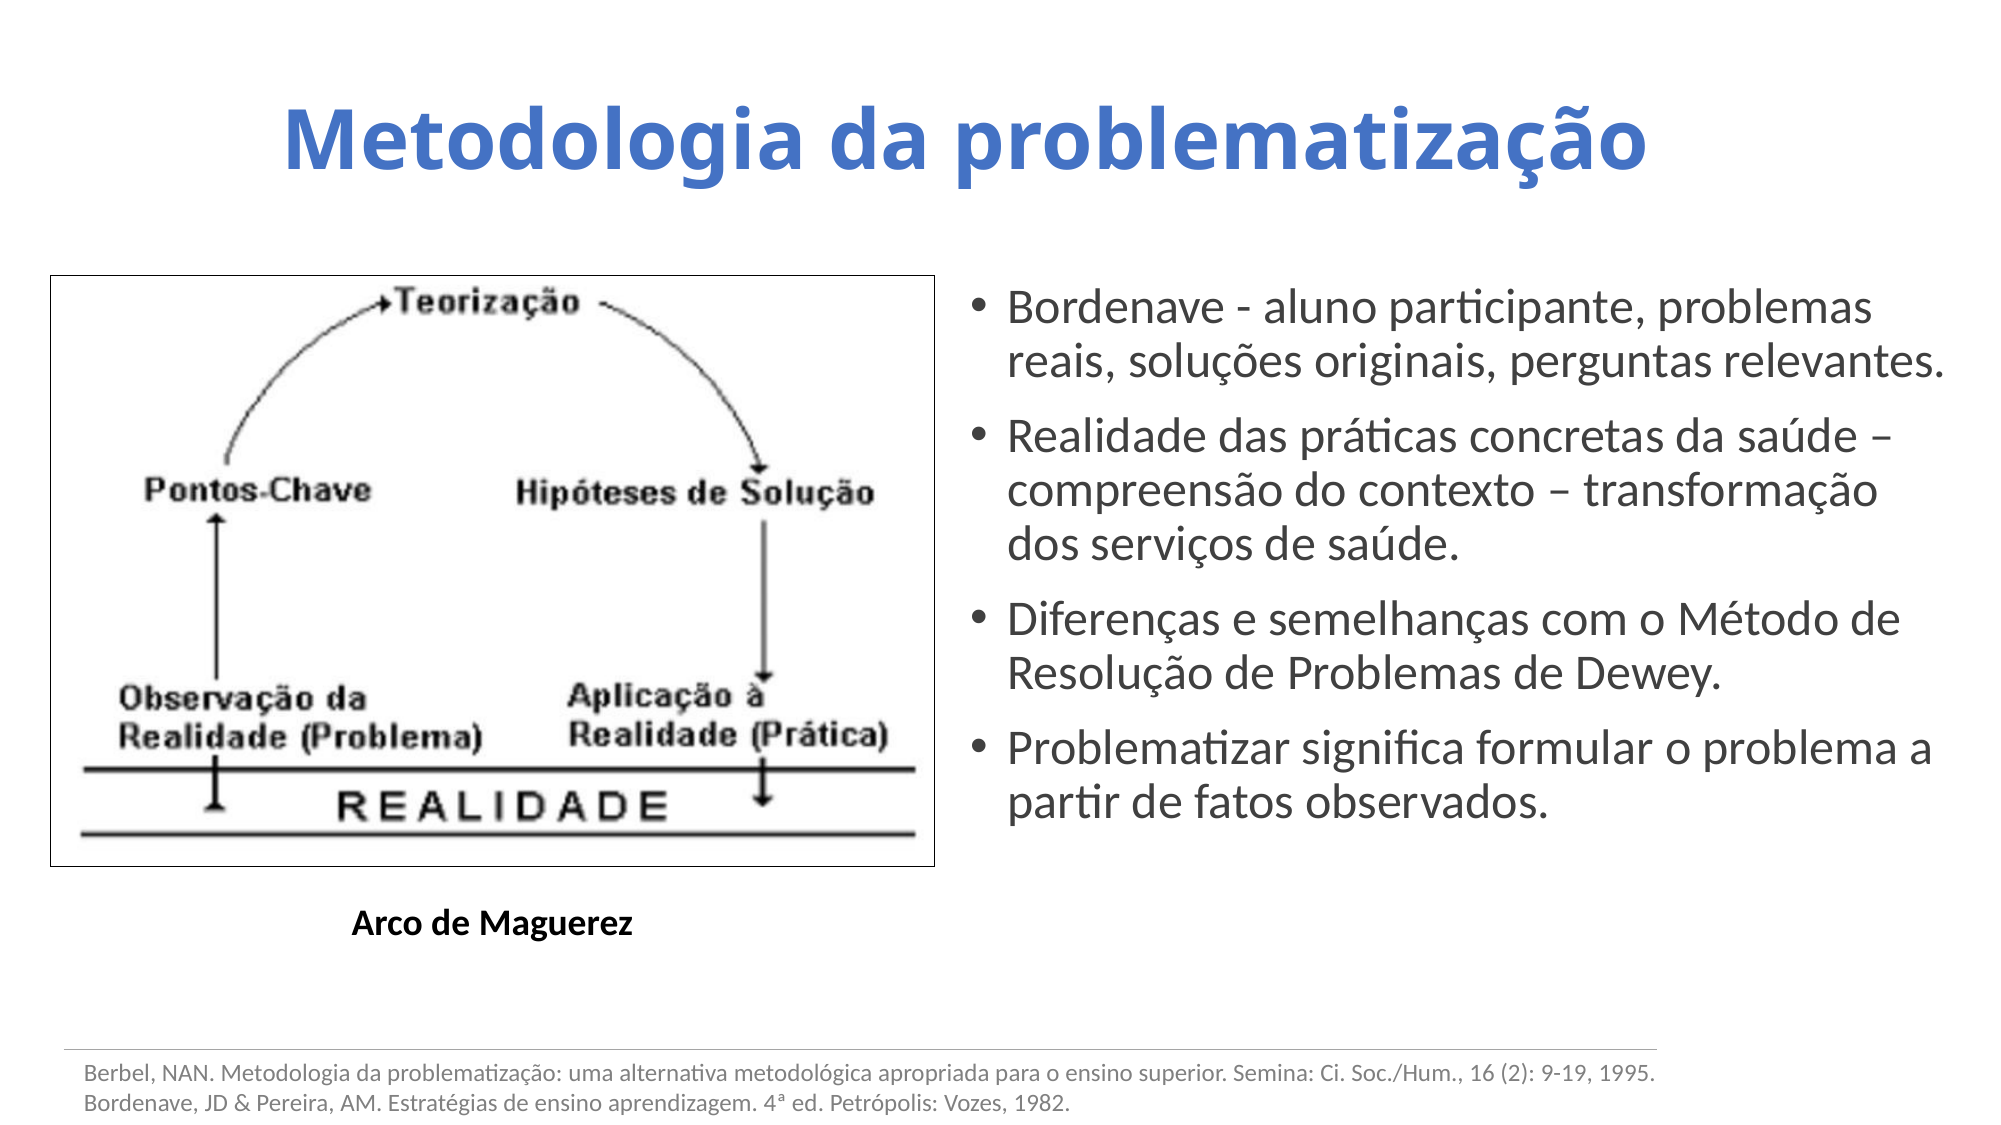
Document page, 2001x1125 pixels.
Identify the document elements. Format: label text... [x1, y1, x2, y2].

picture [50, 275, 935, 867]
text_box Arco de Maguerez [336, 890, 649, 951]
text_box Berbel, NAN. Metodologia da problematização: uma alternativa metodológica apropriada para o ensino superior. Semina: Ci. Soc./Hum., 16 (2): 9-19, 1995. Bordenave, JD & Pereira, AM. Estratégias de ensino aprendizagem. 4ª ed. Petrópolis: Vozes, 1982. [69, 1049, 1675, 1124]
list Bordenave - aluno participante, problemas reais, soluções originais, perguntas relevantes. Realidade das práticas concretas da saúde – compreensão do contexto – transformação dos serviços de saúde. Diferenças e semelhanças com o Método de Resolução de Problemas de Dewey. Problematizar significa formular o problema a partir de fatos observados. [955, 273, 1965, 987]
title Metodologia da problematização [103, 33, 1829, 252]
